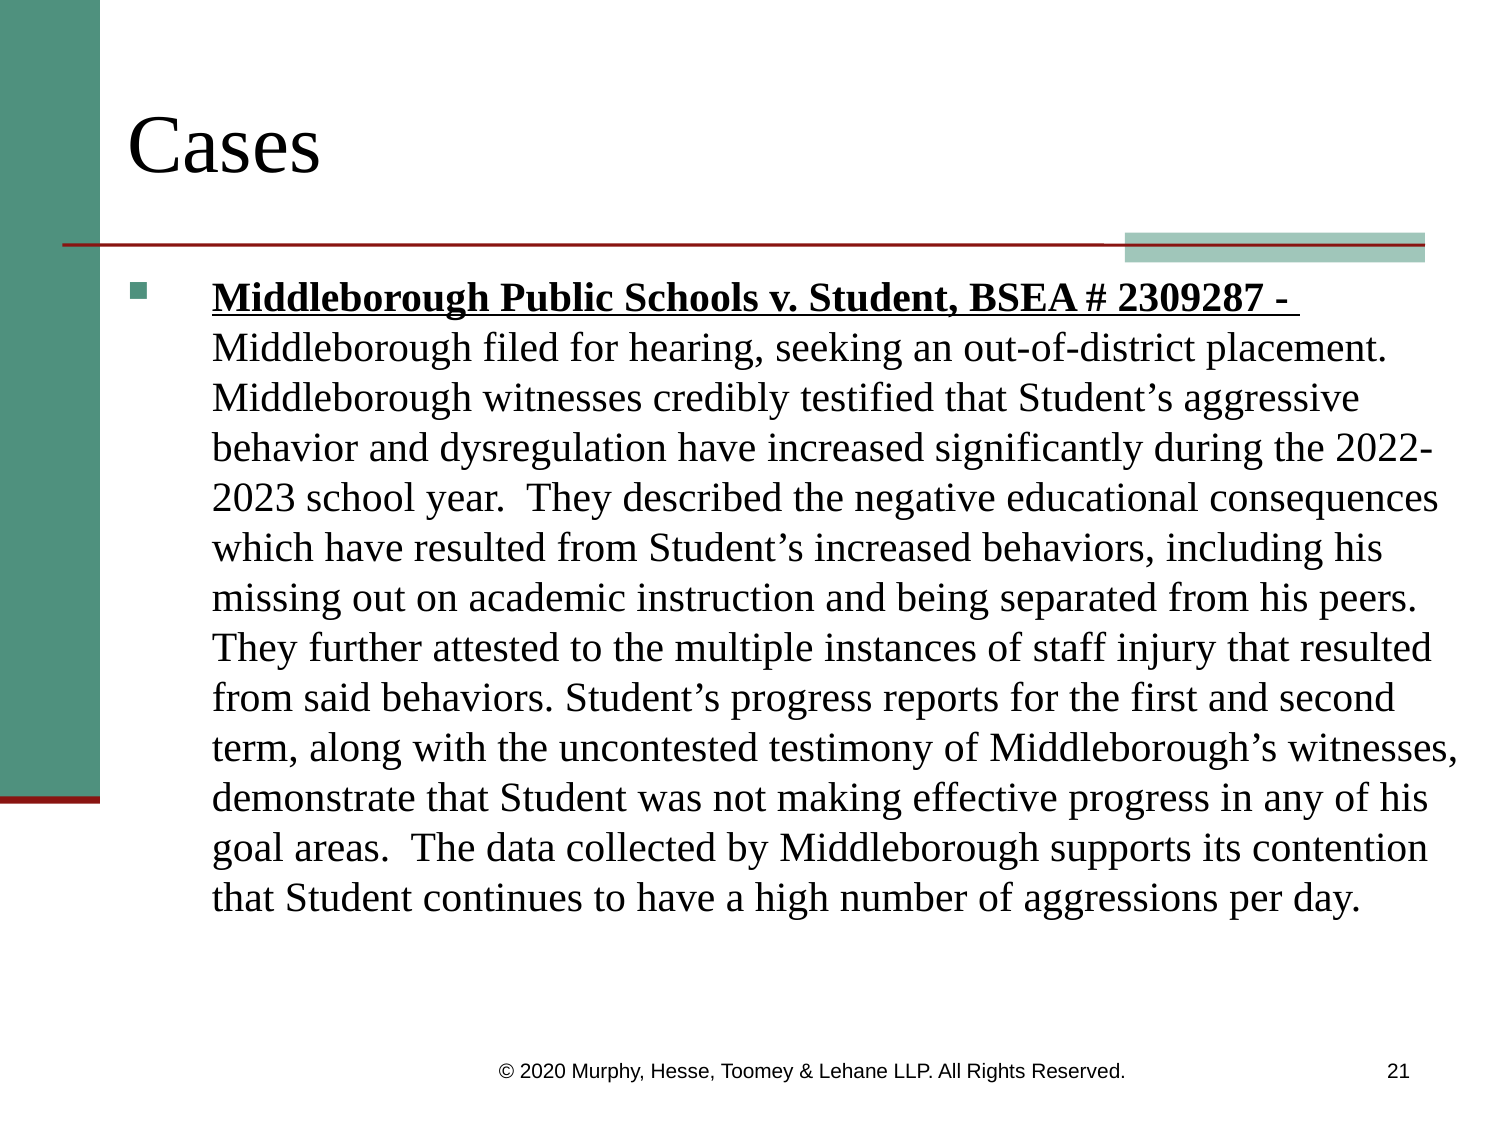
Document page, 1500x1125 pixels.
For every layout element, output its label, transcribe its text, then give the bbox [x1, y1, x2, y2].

list Middleborough Public Schools v. Student, BSEA # 2309287 - Middleborough filed for hearing, seeking an out-of-district placement. Middleborough witnesses credibly testified that Student’s aggressive behavior and dysregulation have increased significantly during the 2022-2023 school year. They described the negative educational consequences which have resulted from Student’s increased behaviors, including his missing out on academic instruction and being separated from his peers. They further attested to the multiple instances of staff injury that resulted from said behaviors. Student’s progress reports for the first and second term, along with the uncontested testimony of Middleborough’s witnesses, demonstrate that Student was not making effective progress in any of his goal areas. The data collected by Middleborough supports its contention that Student continues to have a high number of aggressions per day. [112, 262, 1475, 1006]
slide_number 21 [1250, 1050, 1425, 1088]
title Cases [112, 45, 1463, 234]
footer © 2020 Murphy, Hesse, Toomey & Lehane LLP. All Rights Reserved. [399, 1050, 1225, 1100]
